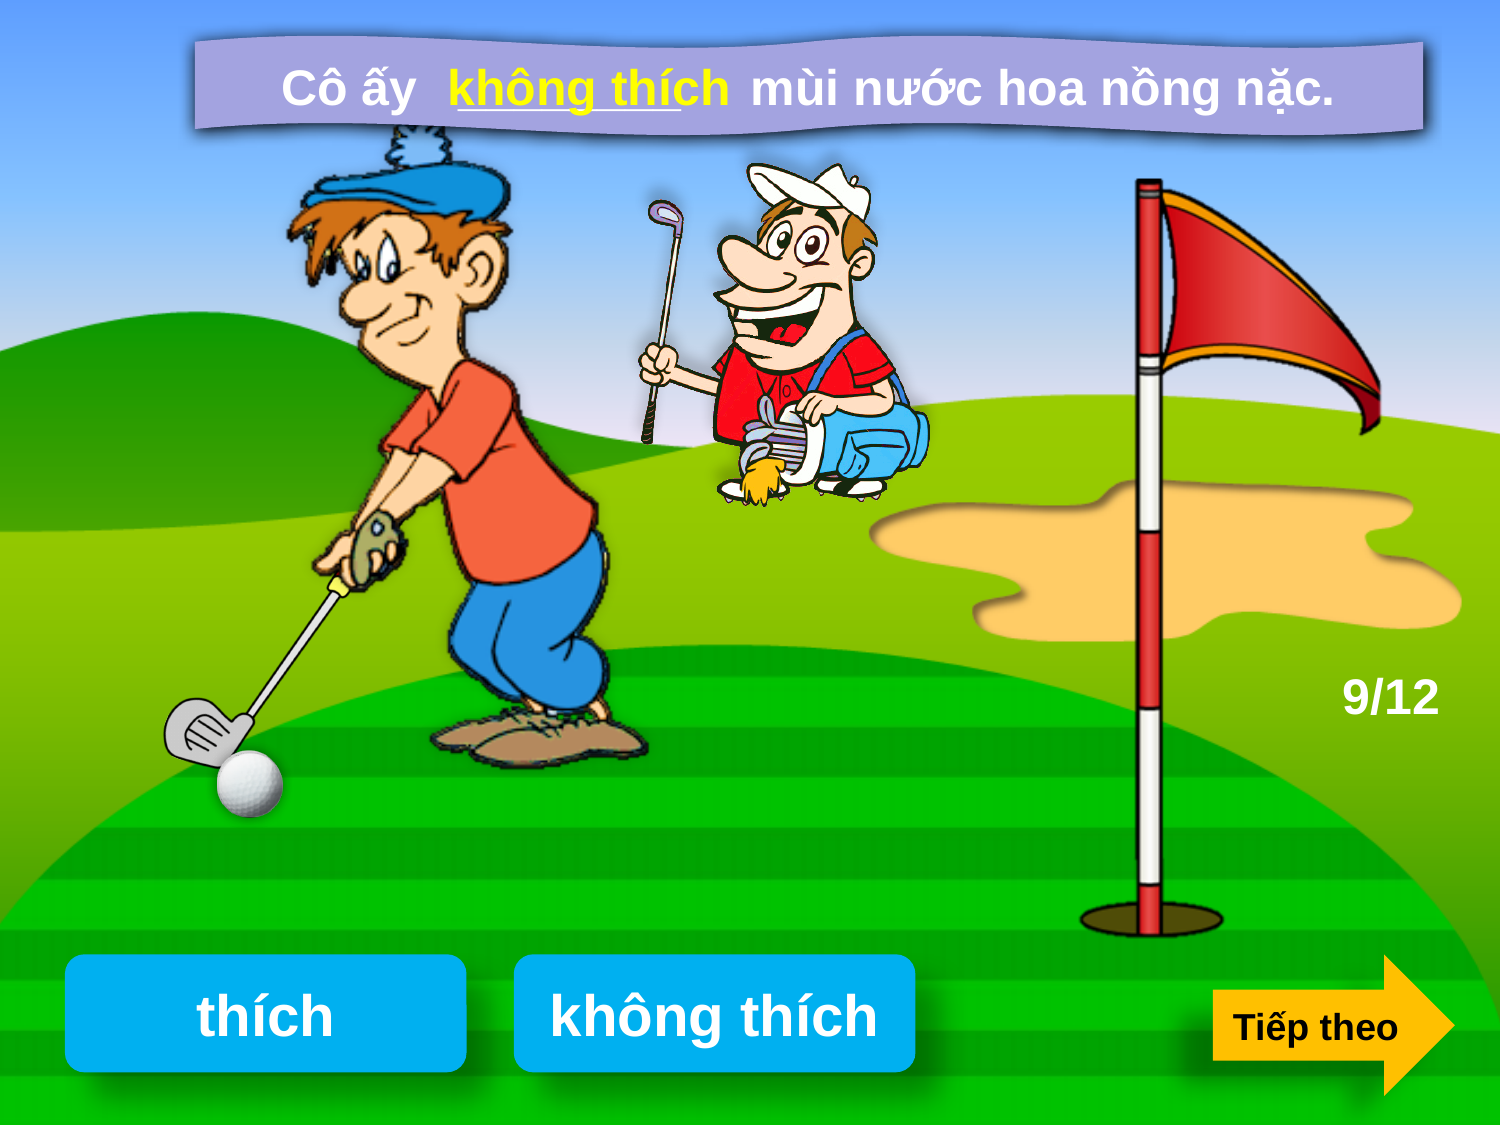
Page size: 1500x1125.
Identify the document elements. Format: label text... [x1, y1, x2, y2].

text_box không thích [510, 951, 919, 1076]
text_box không thích [423, 47, 755, 123]
text_box Cô ấy ________ mùi nước hoa nồng nặc. [194, 35, 625, 130]
text_box Tiếp theo [1210, 952, 1457, 1098]
picture [0, 0, 1500, 1125]
text_box 9/12 [1293, 656, 1455, 732]
text_box thích [61, 951, 470, 1076]
text_box Cô ấy ________ mùi nước hoa nồng nặc. [669, 35, 1424, 136]
